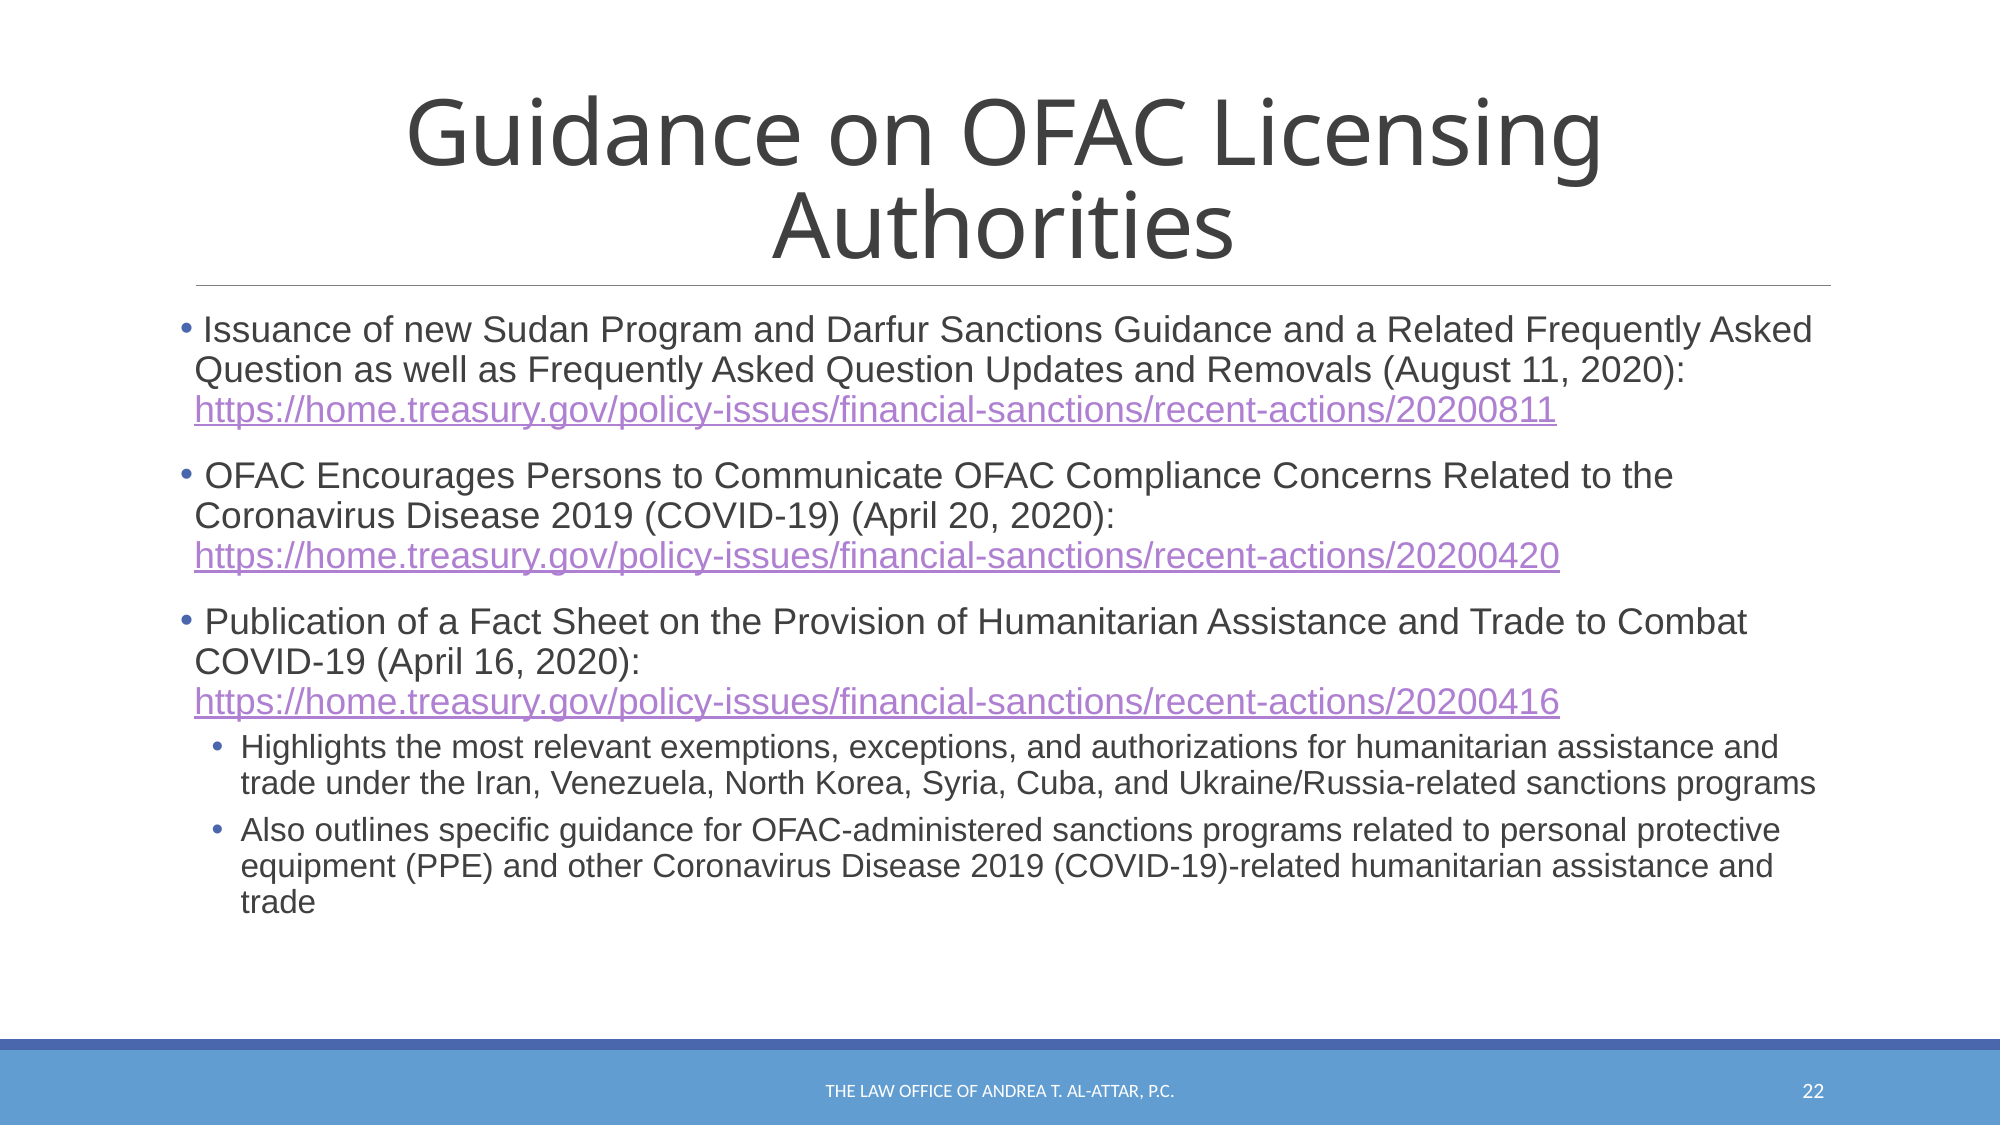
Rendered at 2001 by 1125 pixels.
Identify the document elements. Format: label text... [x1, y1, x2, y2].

list Issuance of new Sudan Program and Darfur Sanctions Guidance and a Related Frequently Asked Question as well as Frequently Asked Question Updates and Removals (August 11, 2020): https://home.treasury.gov/policy-issues/financial-sanctions/recent-actions/20200811 OFAC Encourages Persons to Communicate OFAC Compliance Concerns Related to the Coronavirus Disease 2019 (COVID-19) (April 20, 2020): https://home.treasury.gov/policy-issues/financial-sanctions/recent-actions/20200420 Publication of a Fact Sheet on the Provision of Humanitarian Assistance and Trade to Combat COVID-19 (April 16, 2020): https://home.treasury.gov/policy-issues/financial-sanctions/recent-actions/20200416 Highlights the most relevant exemptions, exceptions, and authorizations for humanitarian assistance and trade under the Iran, Venezuela, North Korea, Syria, Cuba, and Ukraine/Russia-related sanctions programs Also outlines specific guidance for OFAC-administered sanctions programs related to personal protective equipment (PPE) and other Coronavirus Disease 2019 (COVID-19)-related humanitarian assistance and trade [180, 302, 1830, 963]
title Guidance on OFAC Licensing Authorities [180, 47, 1830, 285]
slide_number 22 [1624, 1059, 1840, 1120]
footer The Law Office of Andrea T. Al-Attar, P.C. [604, 1059, 1396, 1120]
